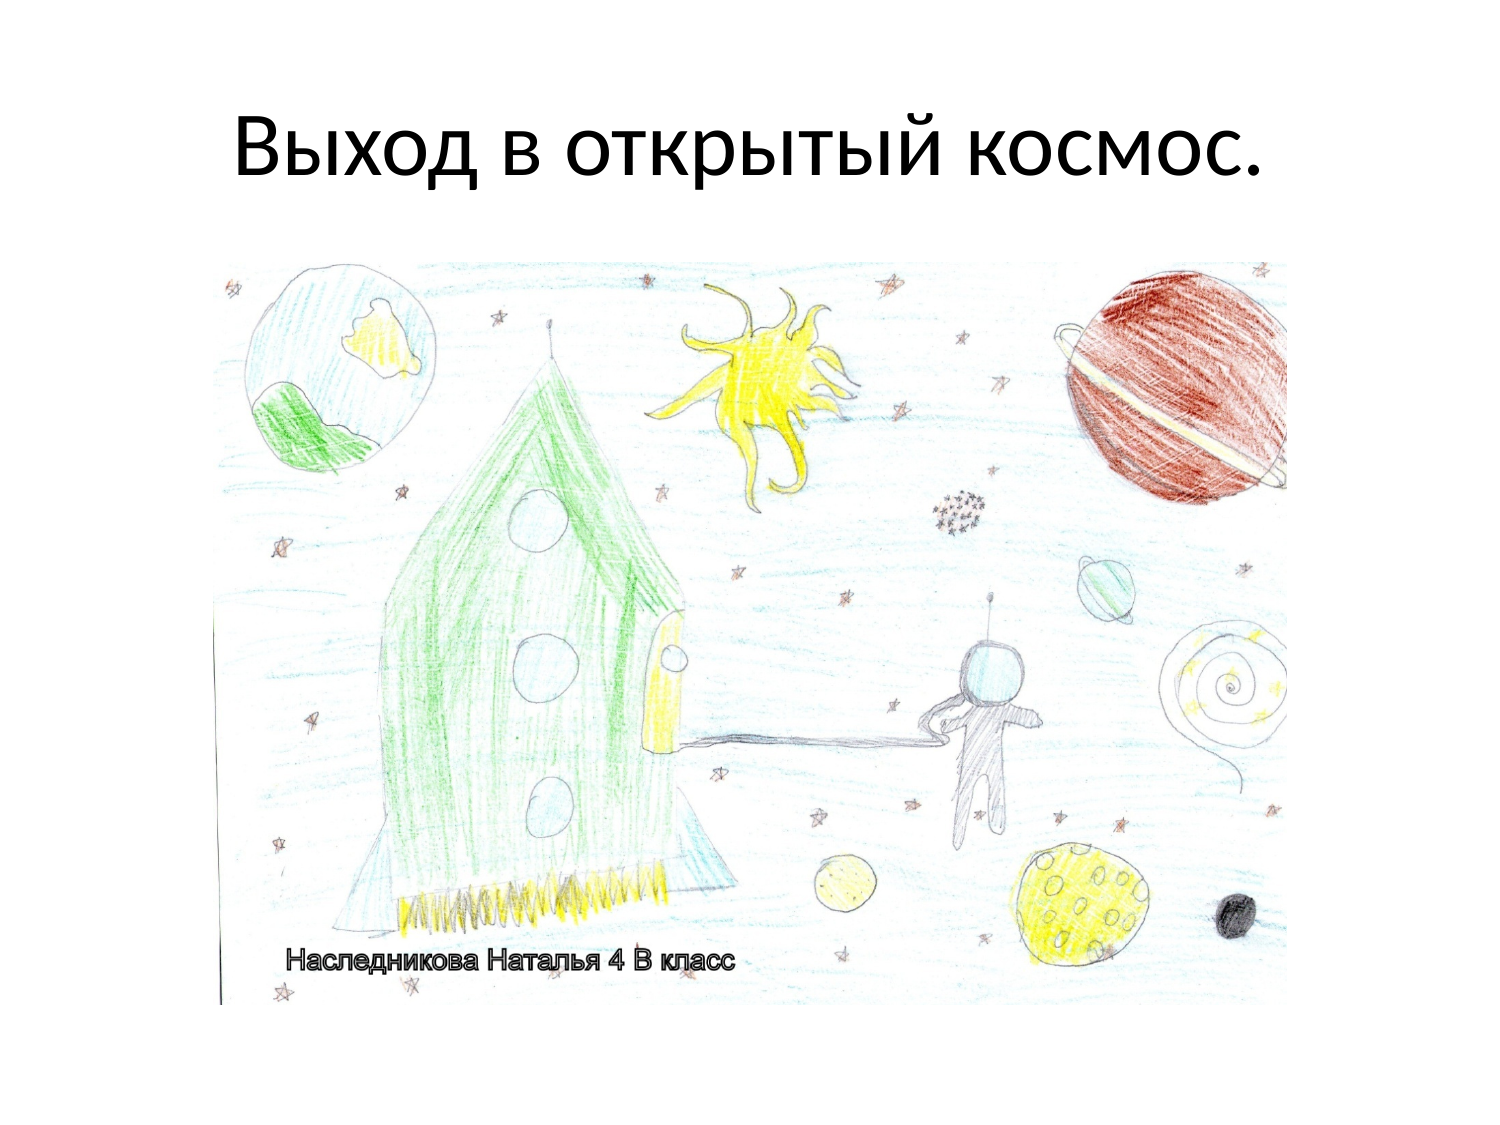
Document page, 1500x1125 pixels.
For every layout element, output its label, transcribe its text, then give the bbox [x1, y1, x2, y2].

title Выход в открытый космос. [75, 45, 1425, 233]
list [213, 262, 1287, 1006]
